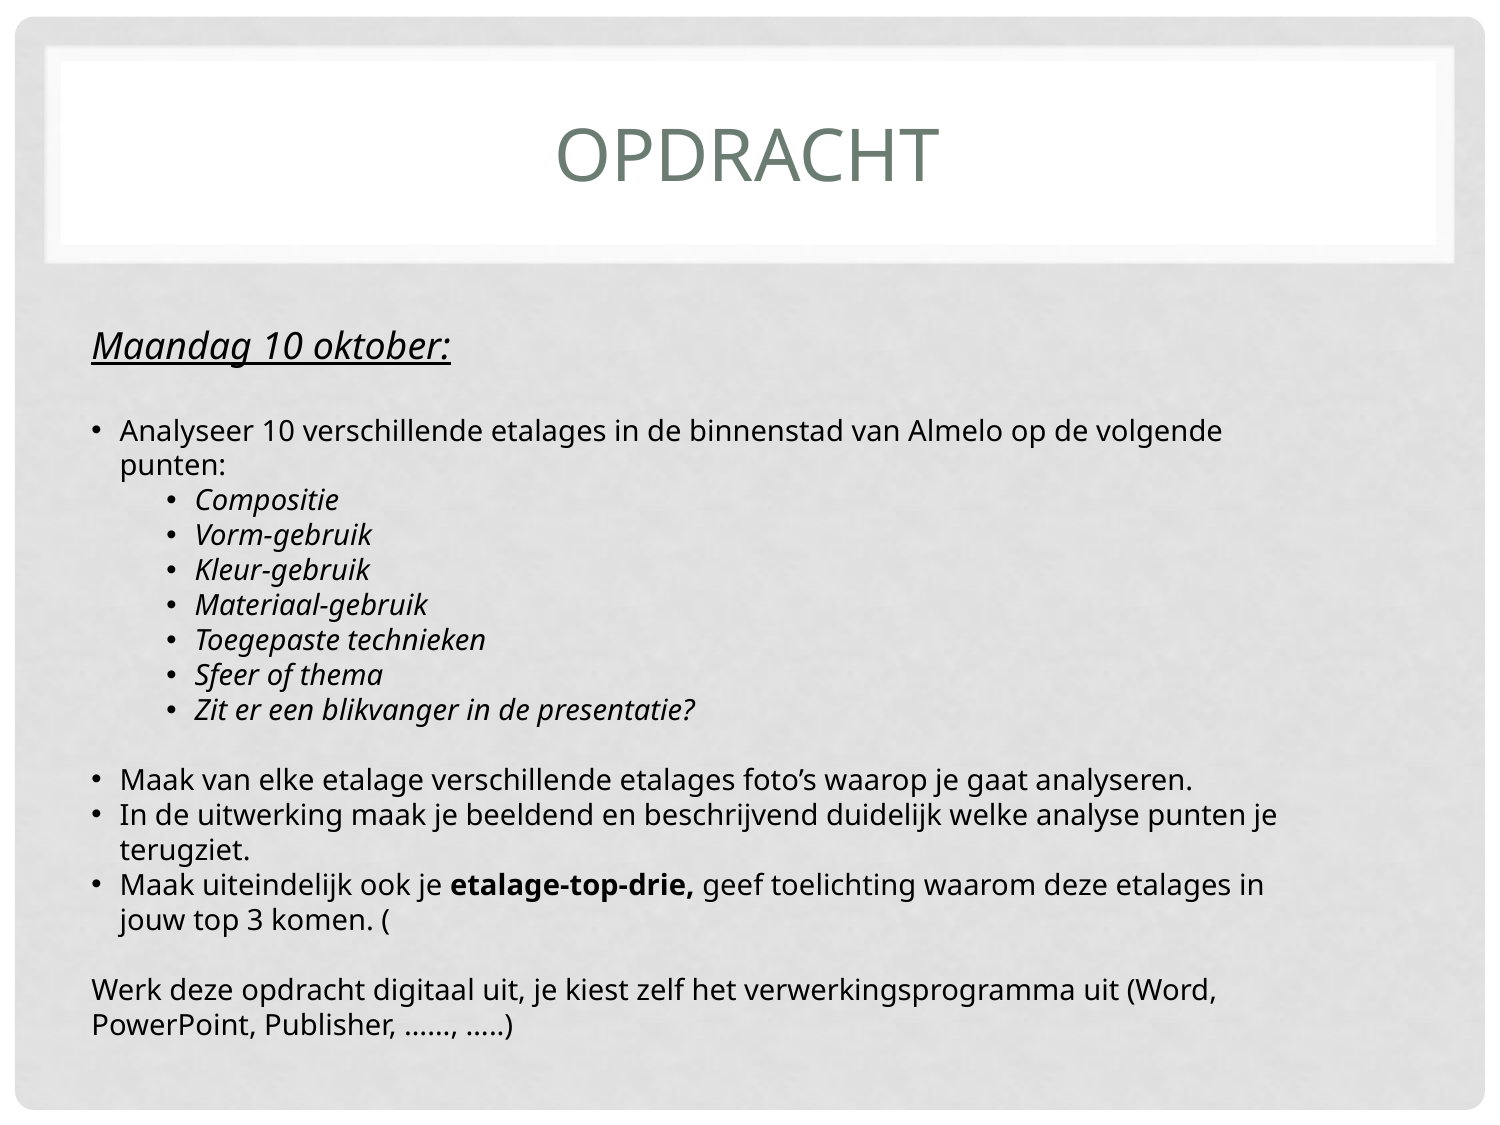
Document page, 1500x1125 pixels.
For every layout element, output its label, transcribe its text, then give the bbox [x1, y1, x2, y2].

title Opdracht [69, 66, 1425, 238]
text_box Maandag 10 oktober: Analyseer 10 verschillende etalages in de binnenstad van Almelo op de volgende punten: Compositie Vorm-gebruik Kleur-gebruik Materiaal-gebruik Toegepaste technieken Sfeer of thema Zit er een blikvanger in de presentatie? Maak van elke etalage verschillende etalages foto’s waarop je gaat analyseren. In de uitwerking maak je beeldend en beschrijvend duidelijk welke analyse punten je terugziet. Maak uiteindelijk ook je etalage-top-drie, geef toelichting waarom deze etalages in jouw top 3 komen. ( Werk deze opdracht digitaal uit, je kiest zelf het verwerkingsprogramma uit (Word, PowerPoint, Publisher, ……, …..) [76, 314, 1341, 1049]
